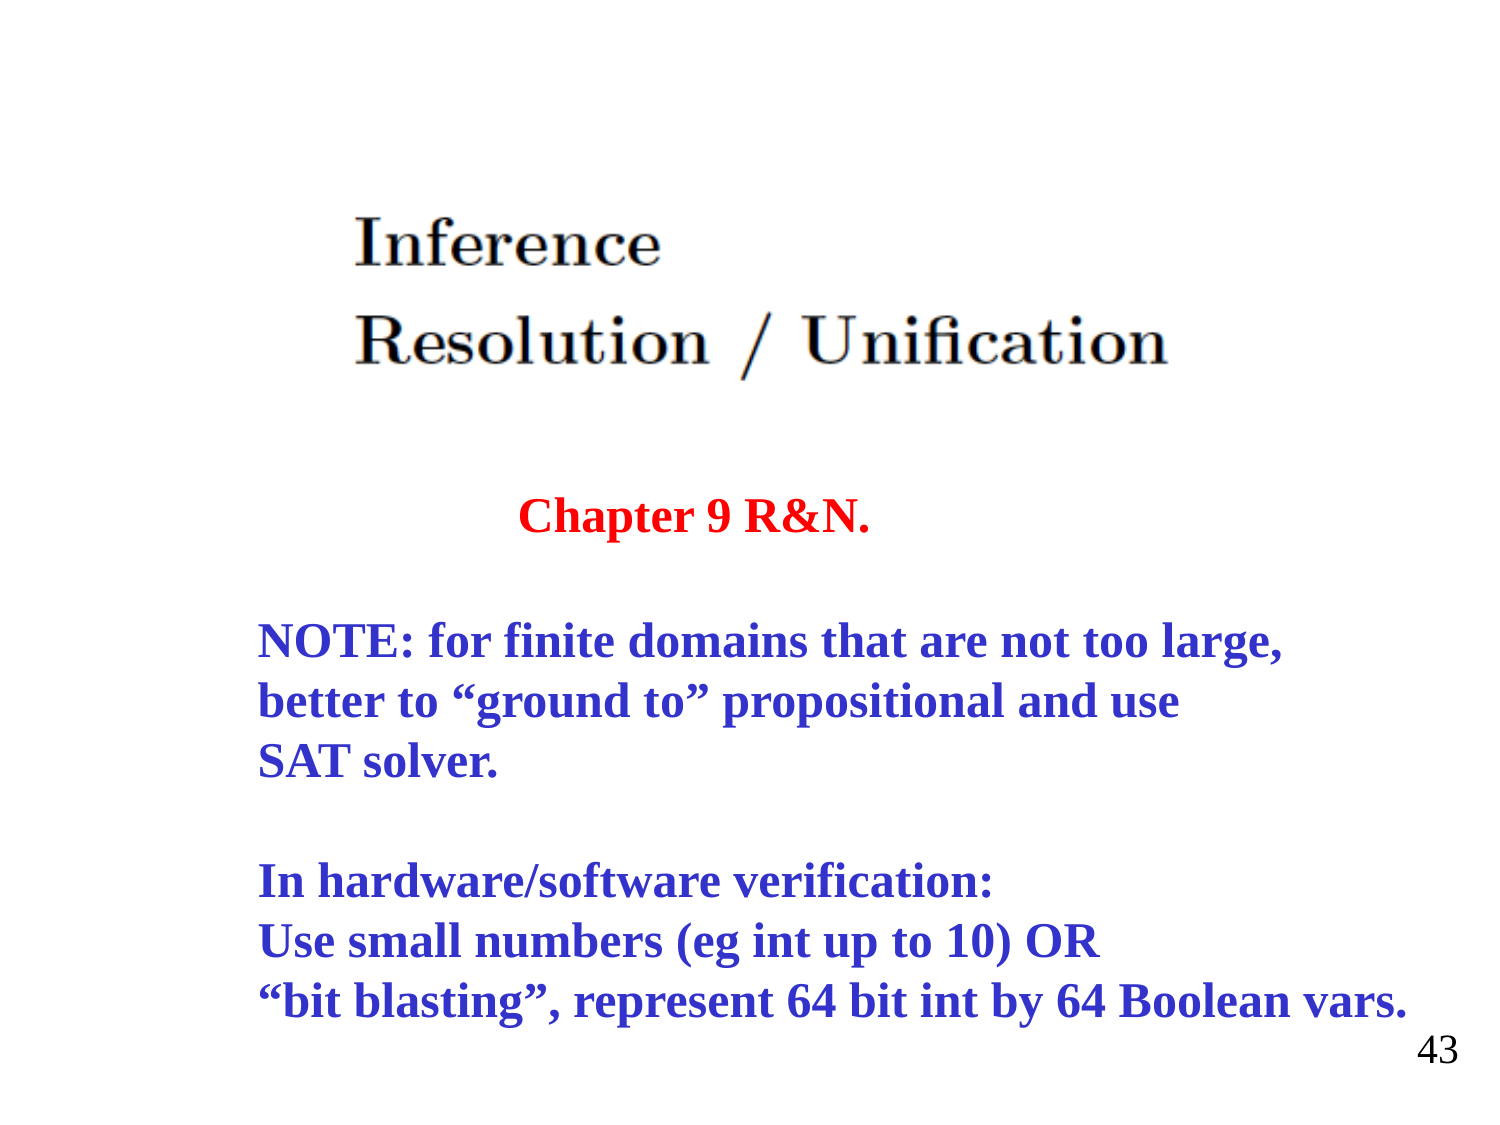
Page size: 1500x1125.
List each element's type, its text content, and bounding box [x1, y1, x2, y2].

picture [299, 174, 1226, 426]
text_box Chapter 9 R&N. [502, 474, 886, 550]
text_box NOTE: for finite domains that are not too large, better to “ground to” propositional and use SAT solver. In hardware/software verification: Use small numbers (eg int up to 10) OR “bit blasting”, represent 64 bit int by 64 Boolean vars. [242, 599, 1424, 1035]
